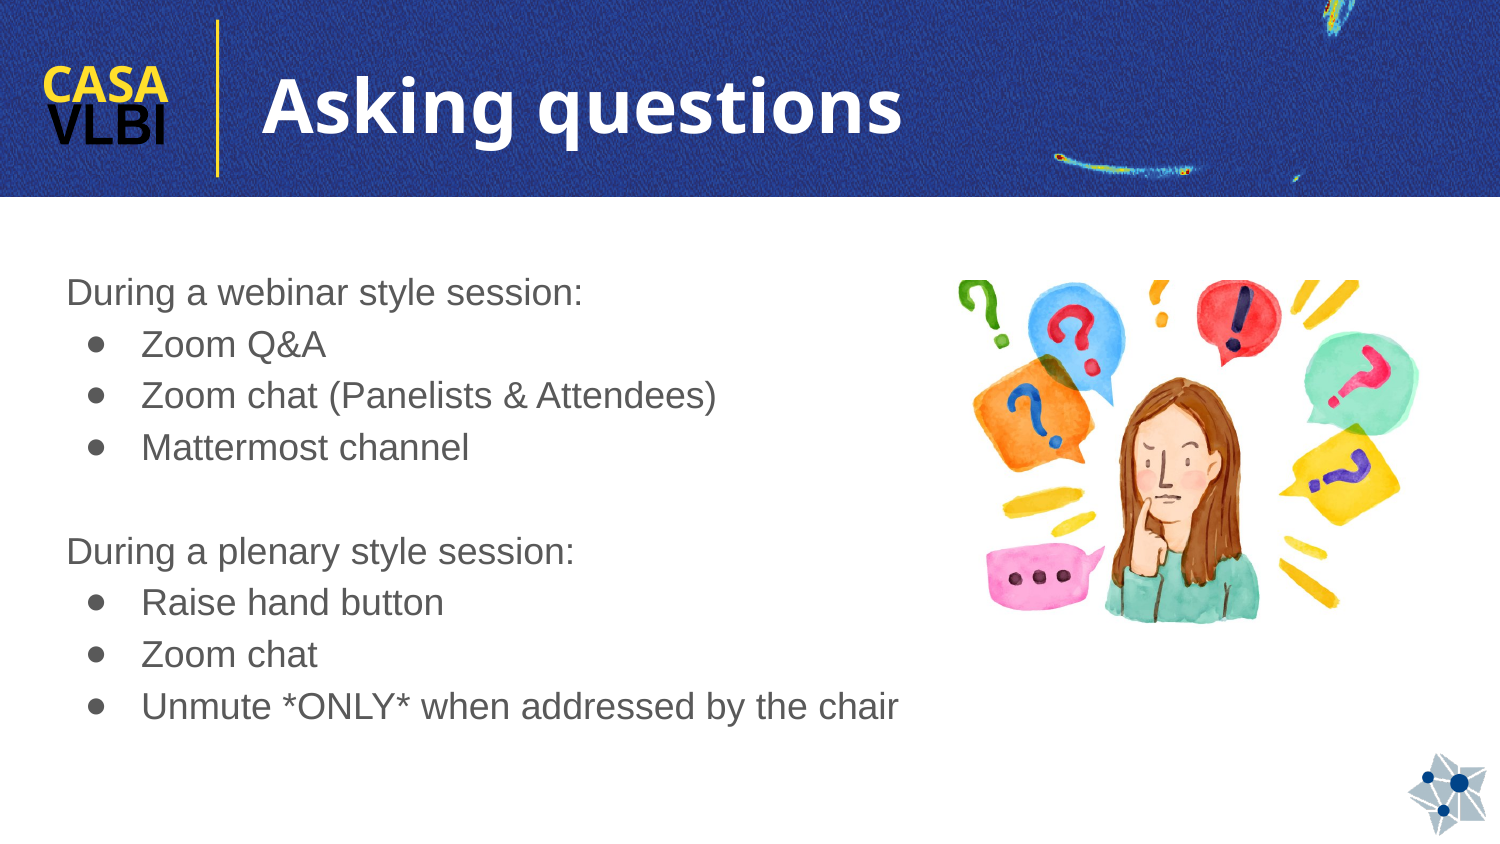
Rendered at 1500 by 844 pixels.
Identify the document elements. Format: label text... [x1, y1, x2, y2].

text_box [23, 52, 187, 145]
picture [858, 280, 1500, 628]
picture [0, 0, 1500, 197]
list During a webinar style session: Zoom Q&A Zoom chat (Panelists & Attendees) Mattermost channel During a plenary style session: Raise hand button Zoom chat Unmute *ONLY* when addressed by the chair [51, 246, 1449, 807]
picture [1383, 729, 1500, 844]
